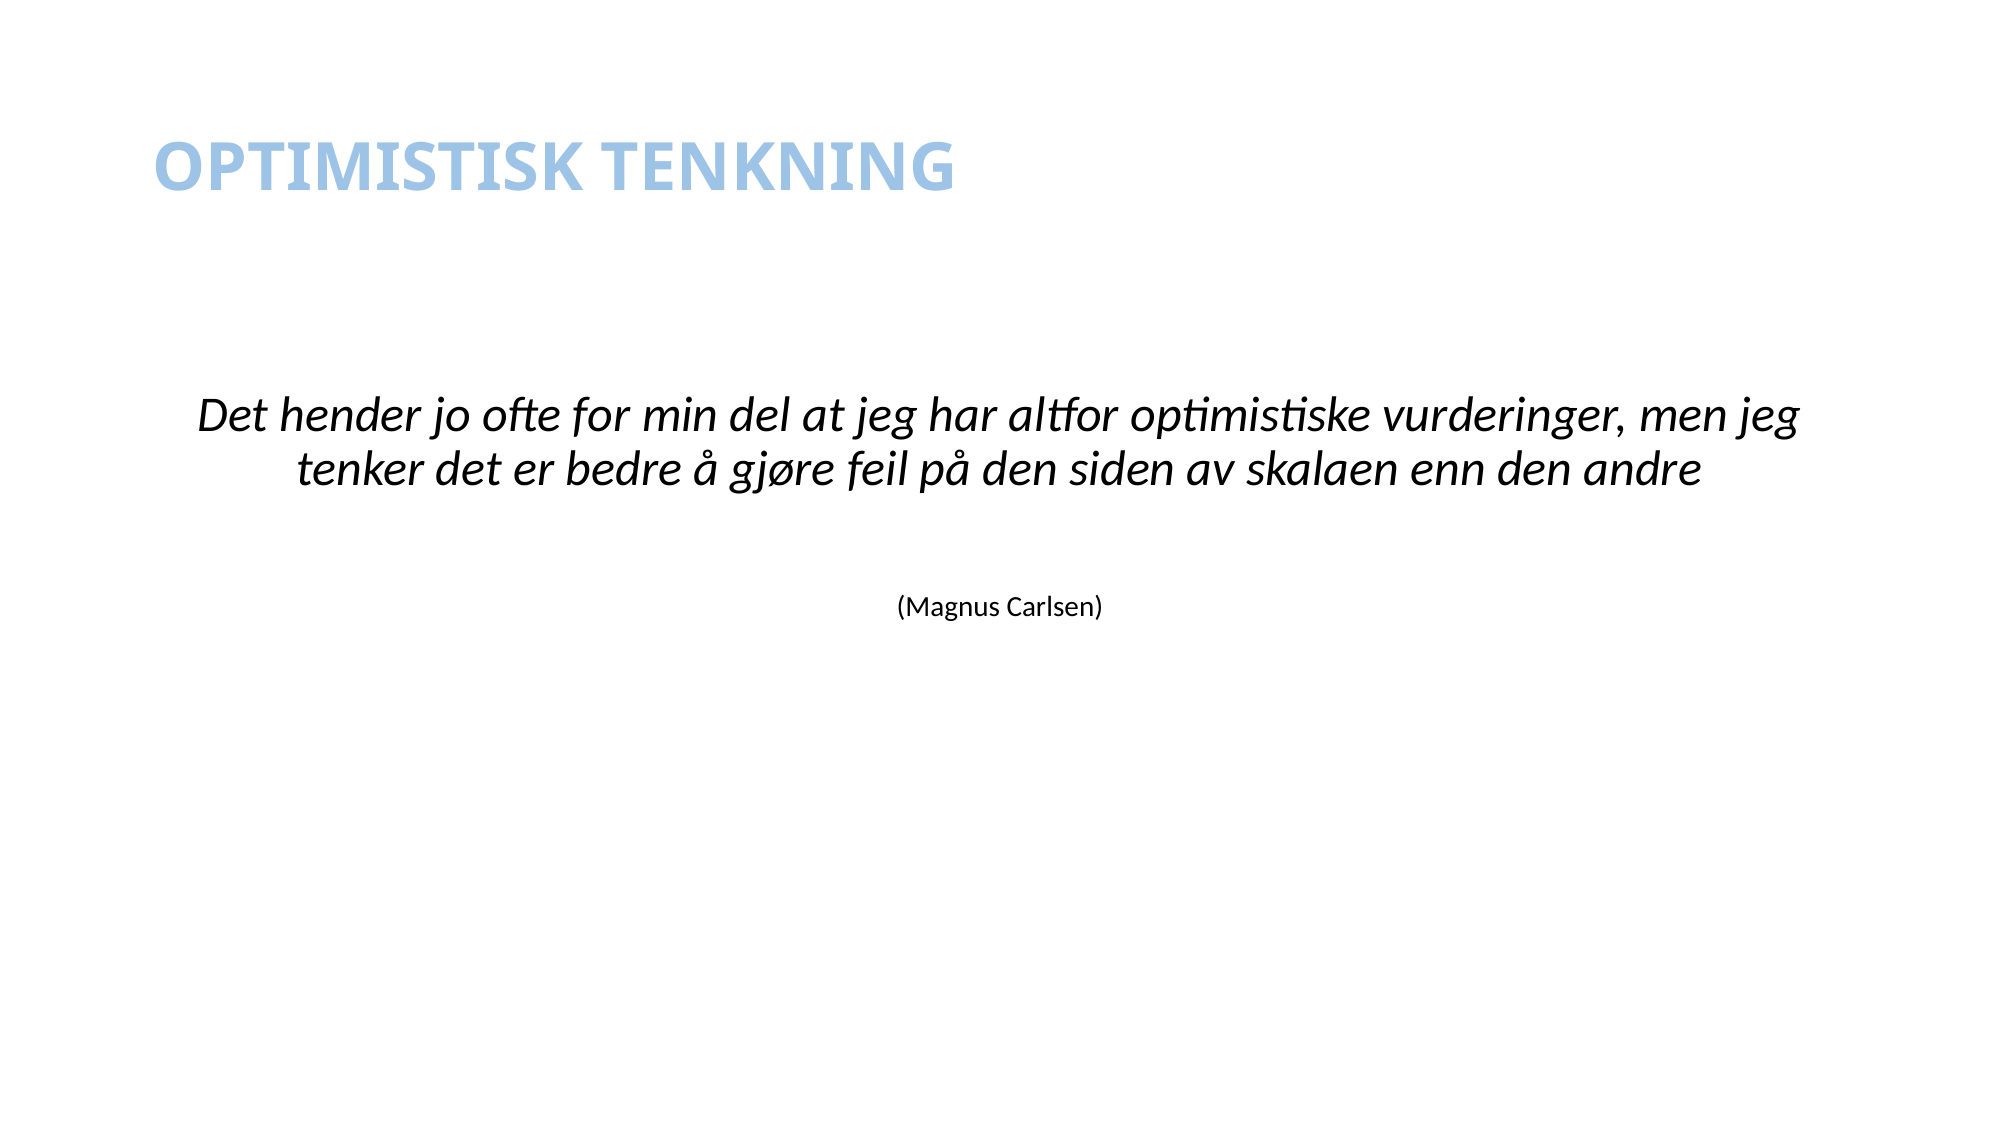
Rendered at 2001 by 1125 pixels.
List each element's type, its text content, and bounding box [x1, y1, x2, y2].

title OPTIMISTISK TENKNING [137, 59, 1863, 278]
list Det hender jo ofte for min del at jeg har altfor optimistiske vurderinger, men jeg tenker det er bedre å gjøre feil på den siden av skalaen enn den andre (Magnus Carlsen) [137, 299, 1863, 1014]
